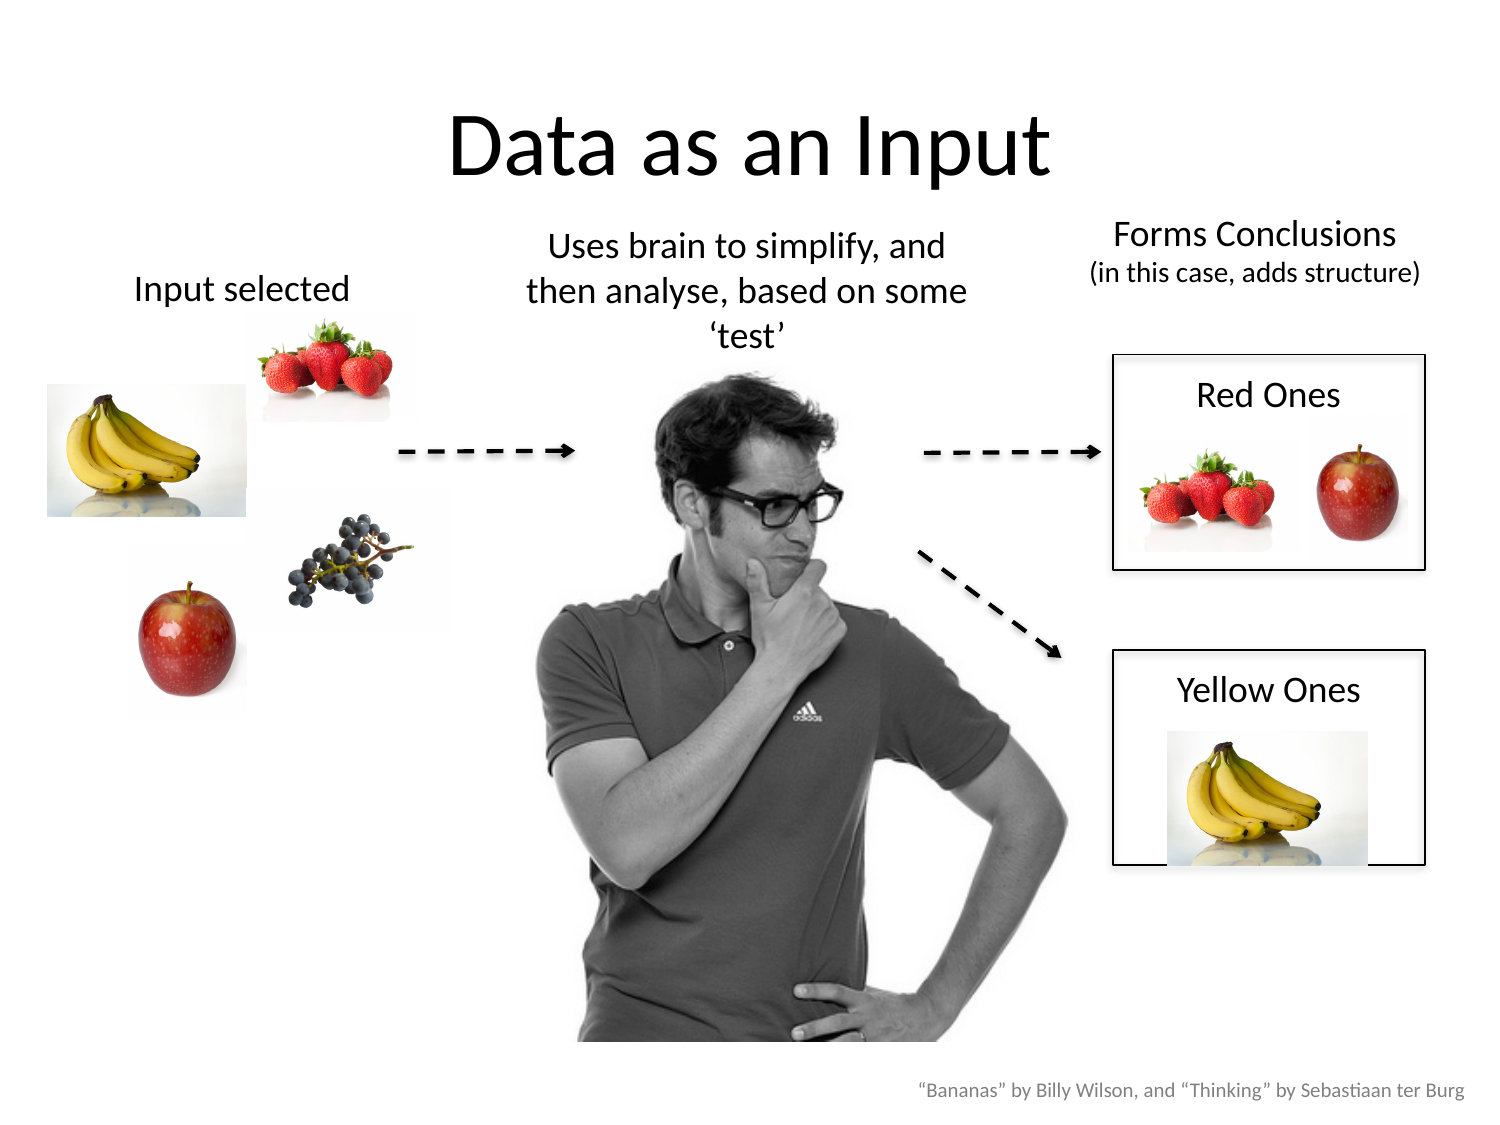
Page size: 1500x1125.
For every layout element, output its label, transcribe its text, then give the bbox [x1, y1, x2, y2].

text_box Forms Conclusions (in this case, adds structure) [1061, 201, 1449, 296]
text_box Uses brain to simplify, and then analyse, based on some ‘test’ [502, 213, 992, 298]
picture [47, 307, 451, 719]
picture [1128, 436, 1301, 552]
text_box Red Ones [1112, 362, 1425, 423]
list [502, 298, 1097, 1042]
text_box Input selected [86, 256, 399, 316]
text_box [1112, 354, 1426, 571]
text_box Yellow Ones [1112, 657, 1425, 718]
text_box “Bananas” by Billy Wilson, and “Thinking” by Sebastiaan ter Burg [902, 1069, 1500, 1110]
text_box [918, 551, 1062, 659]
title Data as an Input [75, 45, 1425, 233]
picture [1308, 410, 1408, 560]
text_box [1112, 649, 1426, 866]
picture [1167, 731, 1369, 866]
